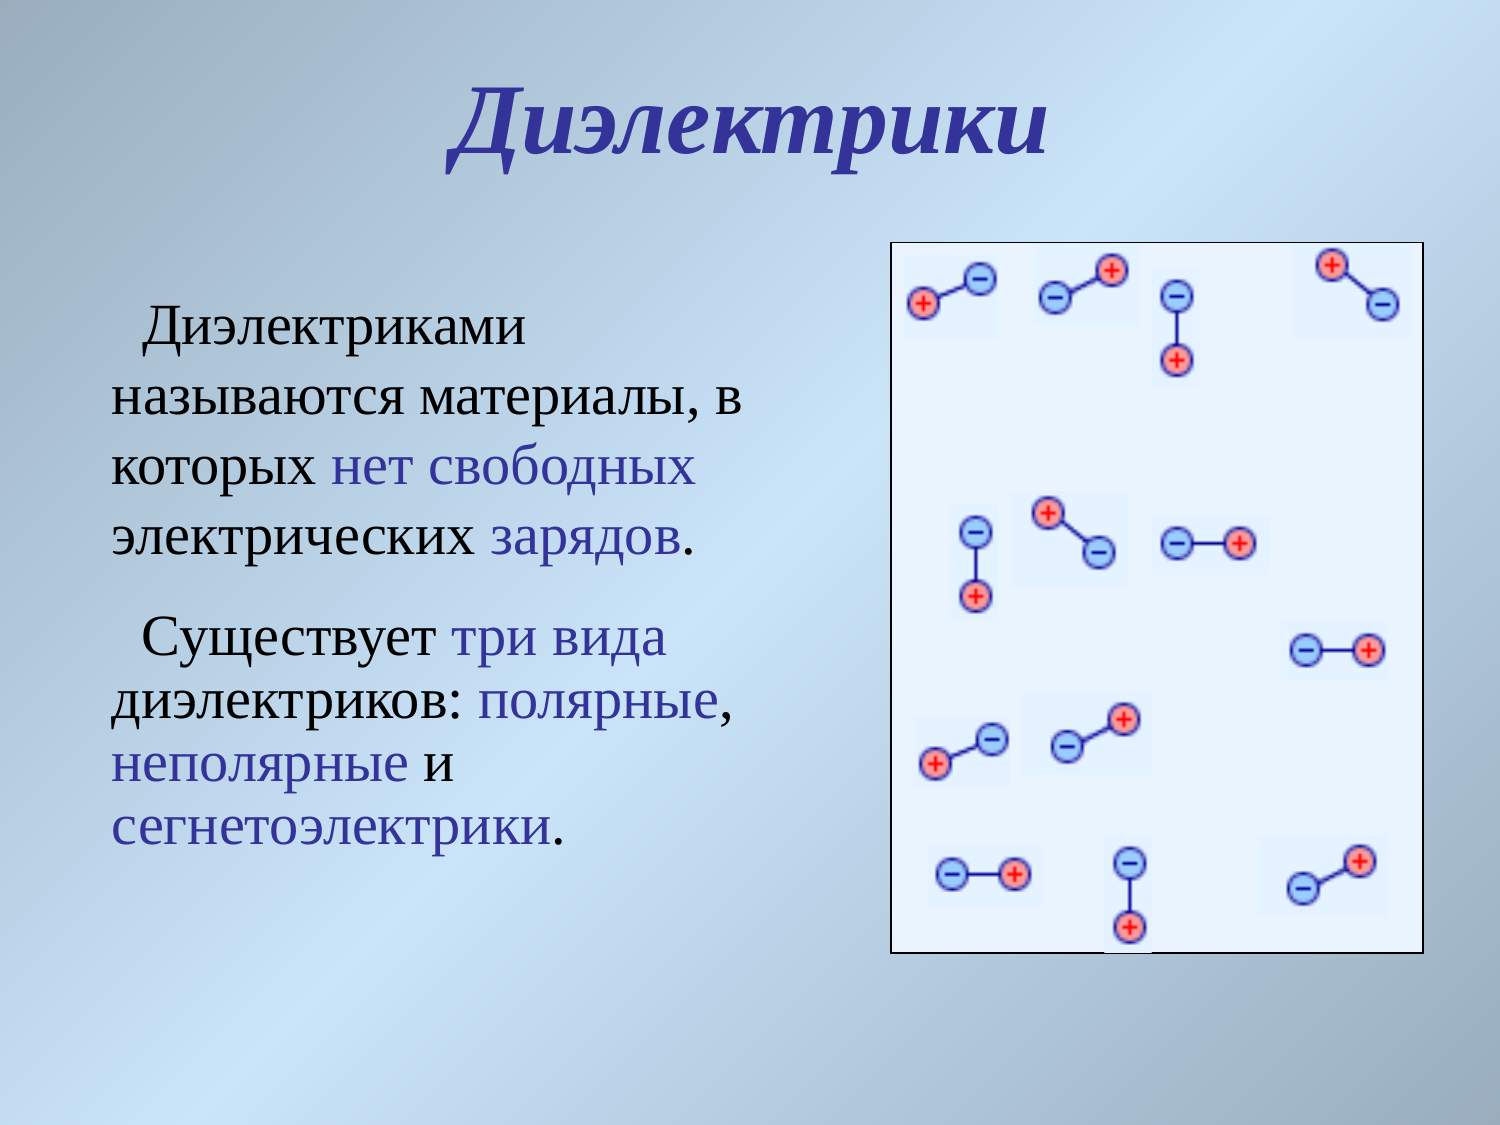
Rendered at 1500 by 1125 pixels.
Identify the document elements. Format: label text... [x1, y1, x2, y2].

list Диэлектриками называются материалы, в которых нет свободных электрических зарядов. [52, 278, 774, 622]
title Диэлектрики [76, 0, 1428, 228]
text_box Существует три вида диэлектриков: полярные, неполярные и сегнетоэлектрики. [53, 597, 786, 858]
picture [891, 243, 1423, 953]
